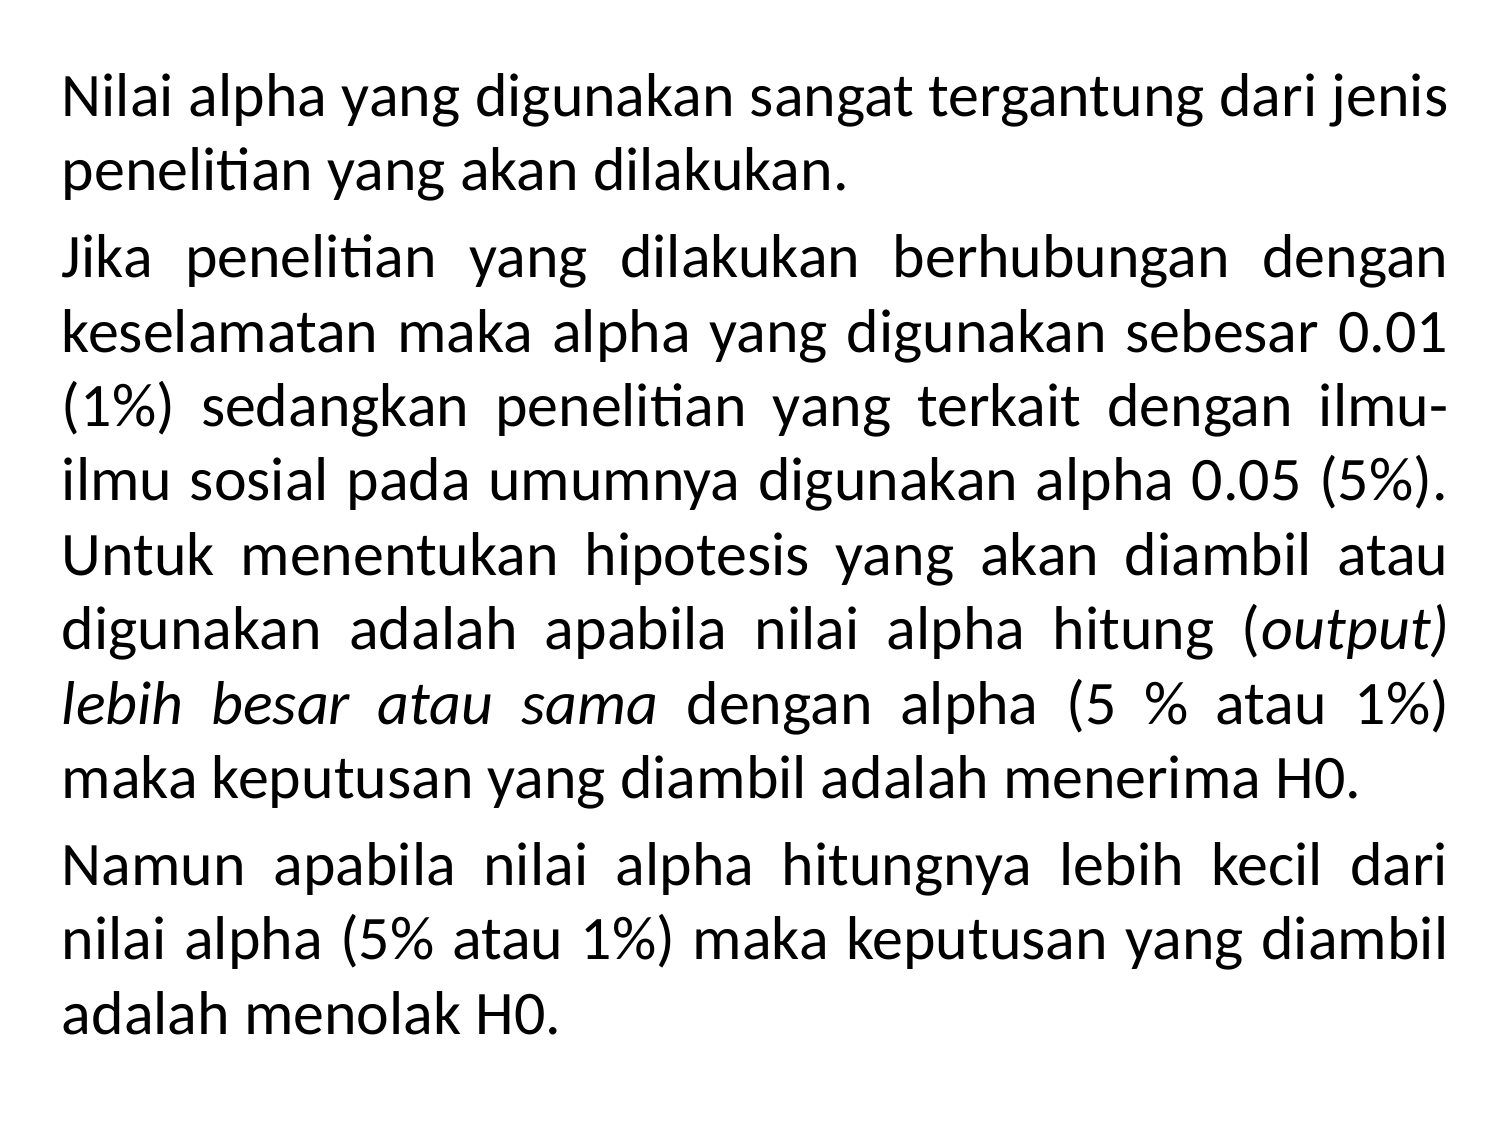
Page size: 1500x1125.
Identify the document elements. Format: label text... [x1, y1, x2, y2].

list Nilai alpha yang digunakan sangat tergantung dari jenis penelitian yang akan dilakukan. Jika penelitian yang dilakukan berhubungan dengan keselamatan maka alpha yang digunakan sebesar 0.01 (1%) sedangkan penelitian yang terkait dengan ilmu-ilmu sosial pada umumnya digunakan alpha 0.05 (5%). Untuk menentukan hipotesis yang akan diambil atau digunakan adalah apabila nilai alpha hitung (output) lebih besar atau sama dengan alpha (5 % atau 1%) maka keputusan yang diambil adalah menerima H0. Namun apabila nilai alpha hitungnya lebih kecil dari nilai alpha (5% atau 1%) maka keputusan yang diambil adalah menolak H0. [46, 46, 1465, 1067]
